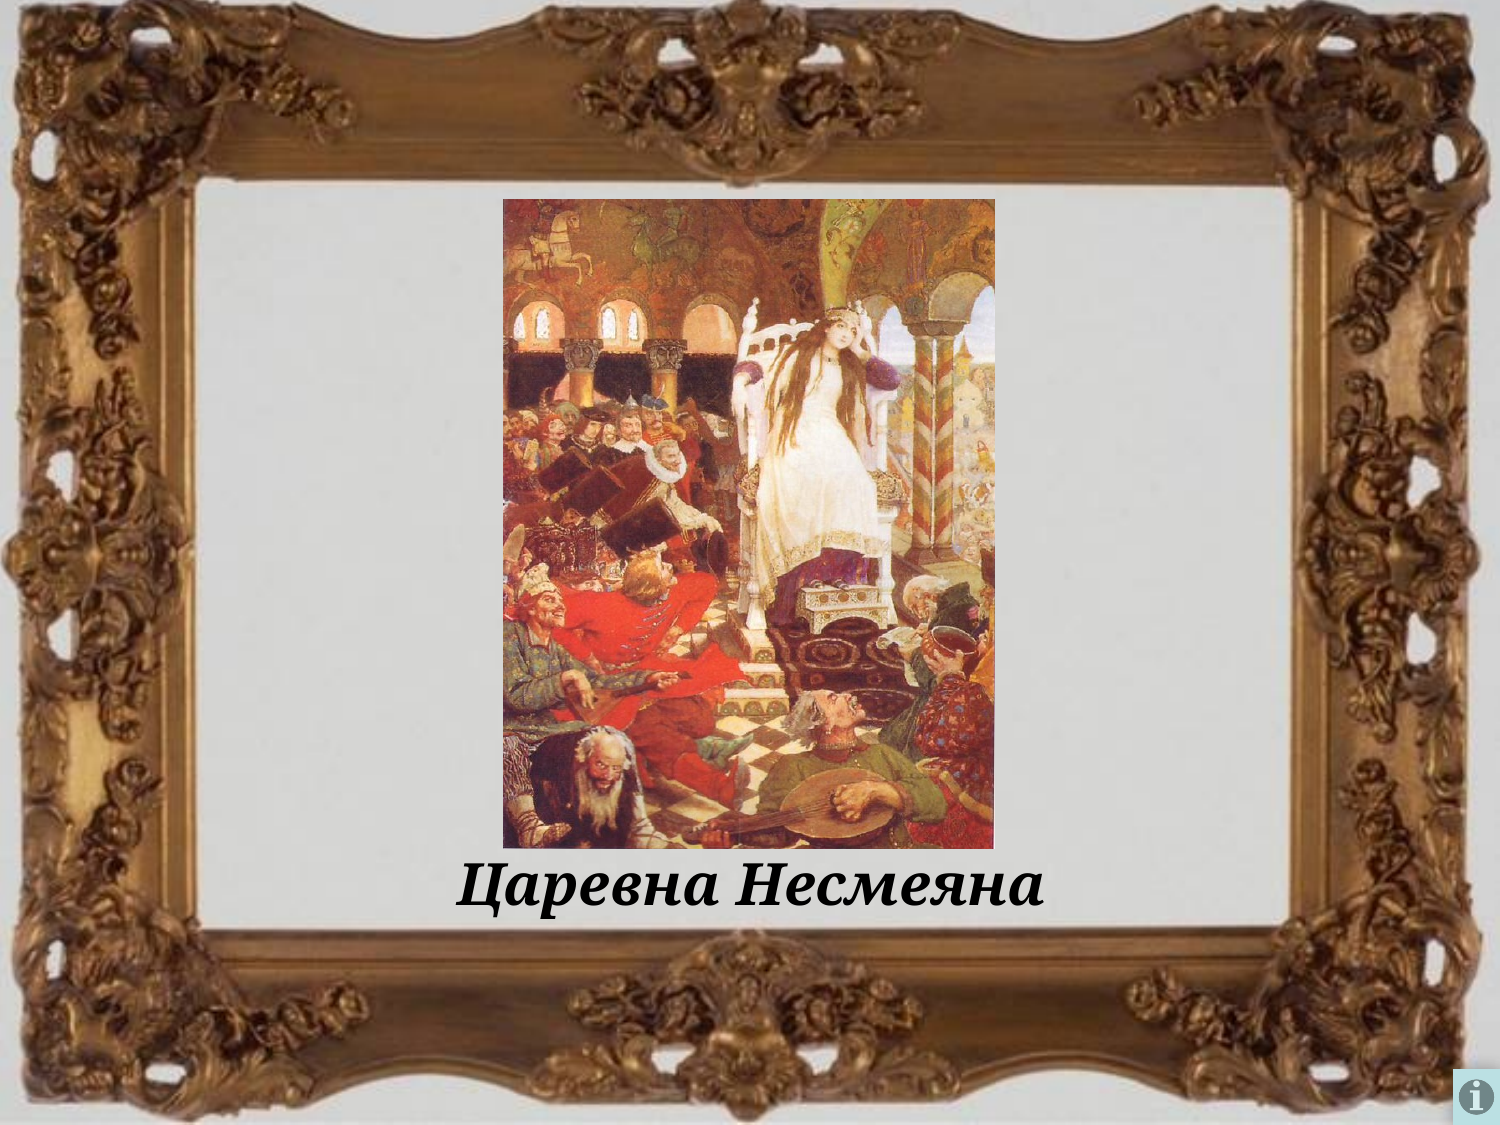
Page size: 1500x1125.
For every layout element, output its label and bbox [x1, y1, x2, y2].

picture [0, 0, 1500, 1125]
list [503, 198, 995, 850]
